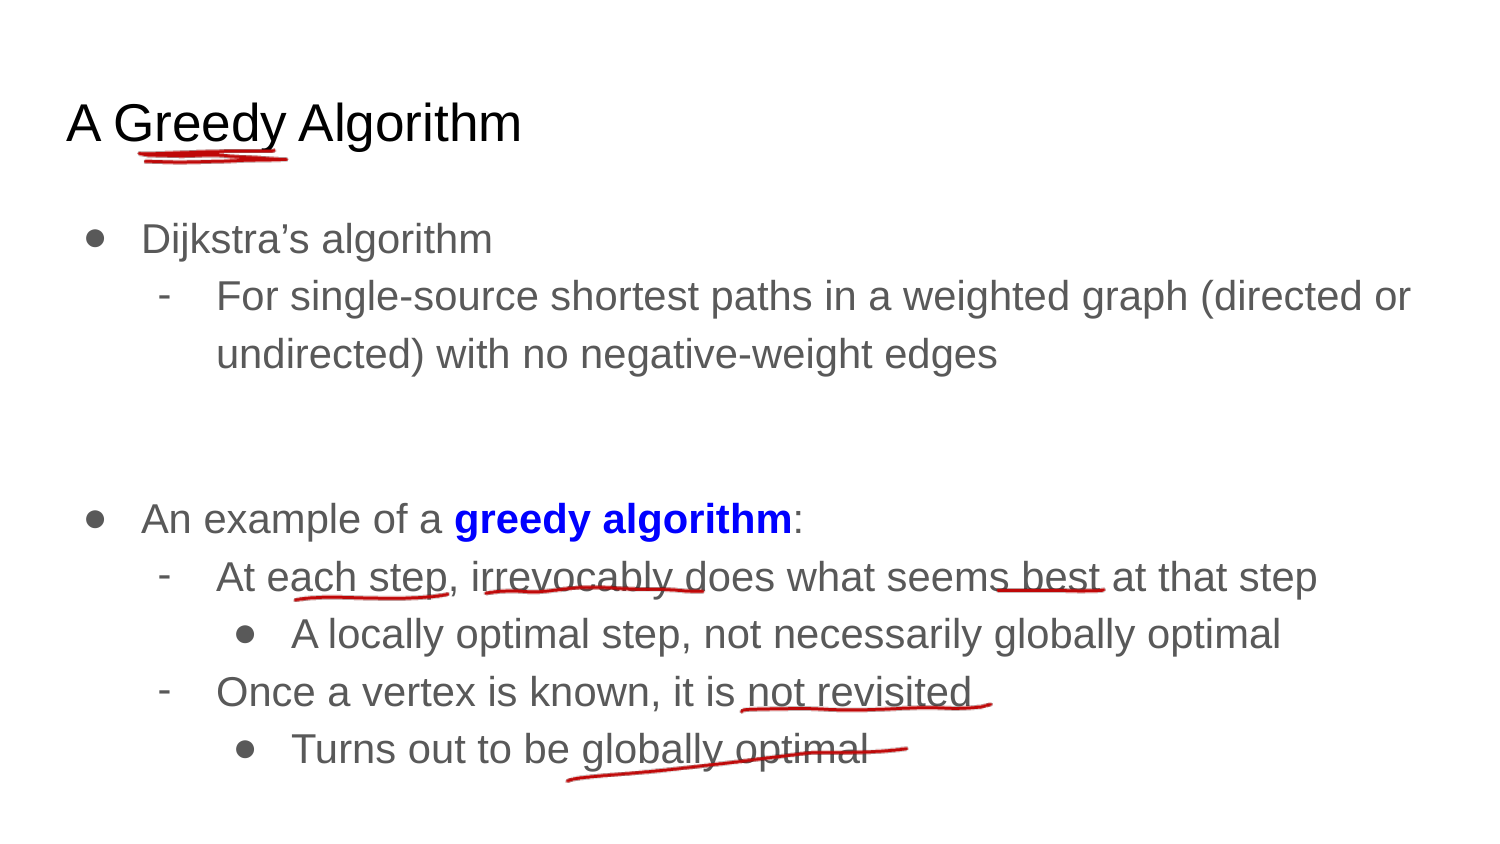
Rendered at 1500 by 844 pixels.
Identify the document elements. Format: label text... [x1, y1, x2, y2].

list Dijkstra’s algorithm For single-source shortest paths in a weighted graph (directed or undirected) with no negative-weight edges An example of a greedy algorithm: At each step, irrevocably does what seems best at that step A locally optimal step, not necessarily globally optimal Once a vertex is known, it is not revisited Turns out to be globally optimal [51, 189, 1449, 844]
title A Greedy Algorithm [51, 72, 1449, 167]
picture [292, 584, 1108, 604]
picture [136, 147, 289, 166]
picture [563, 701, 994, 784]
